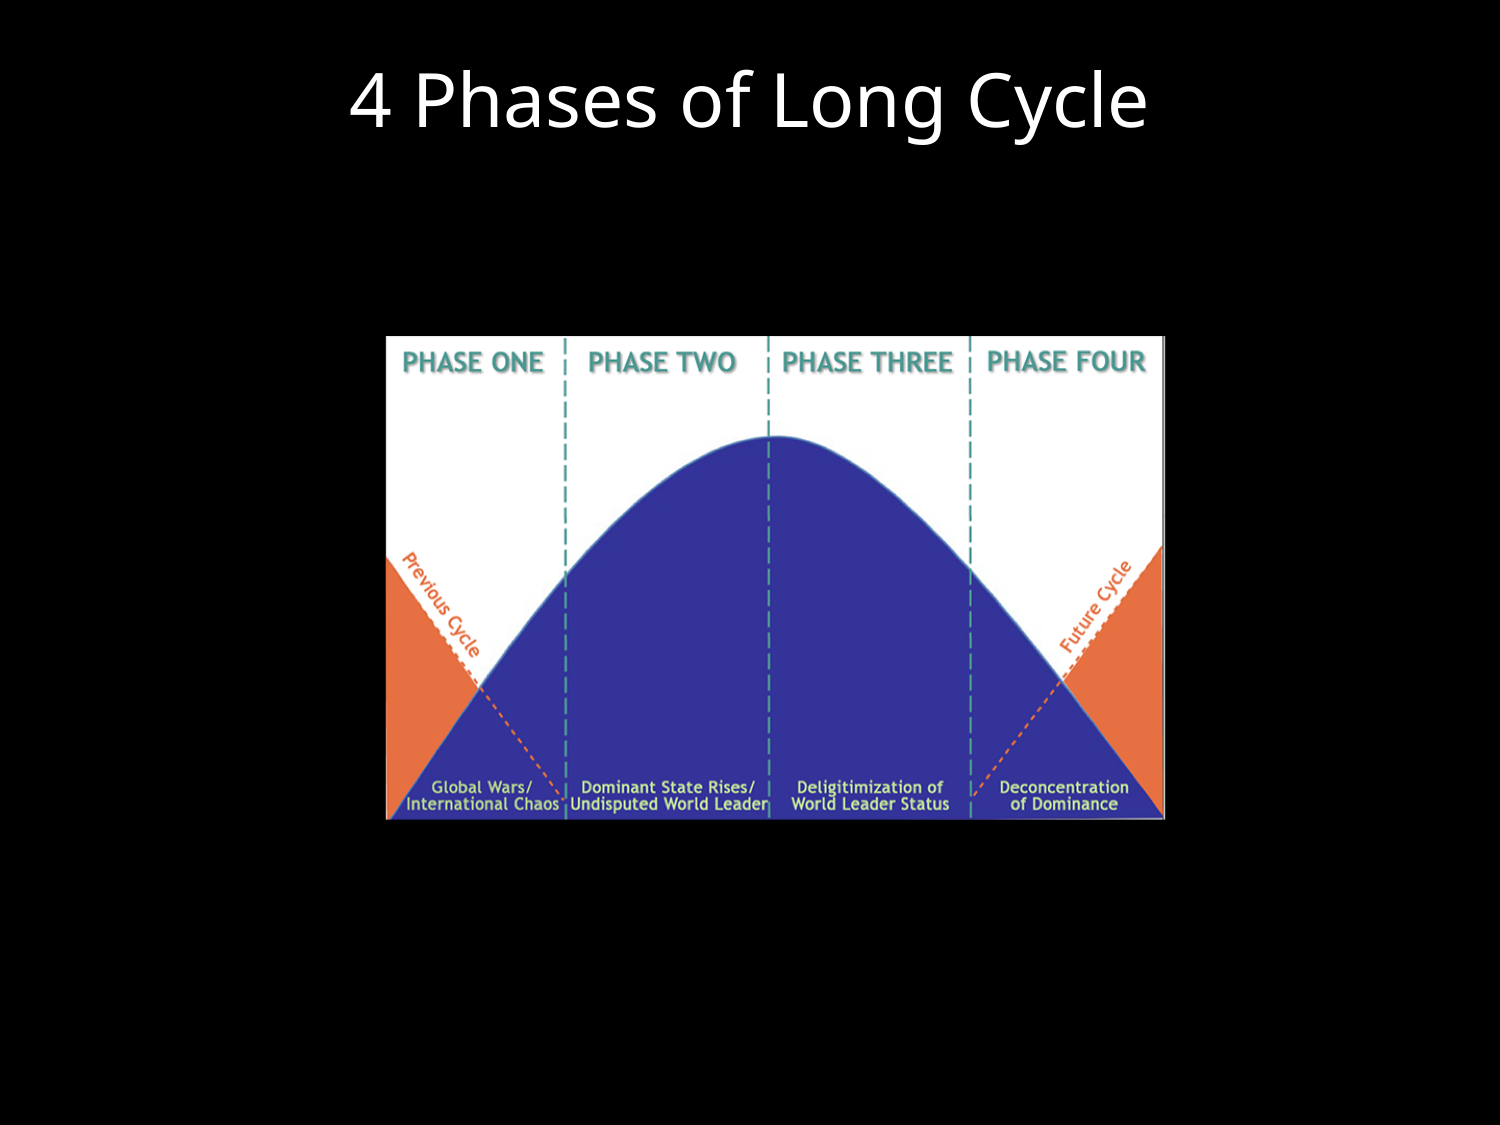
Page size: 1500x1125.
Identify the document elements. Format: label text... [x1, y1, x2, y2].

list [333, 335, 1167, 932]
title 4 Phases of Long Cycle [75, 45, 1425, 233]
